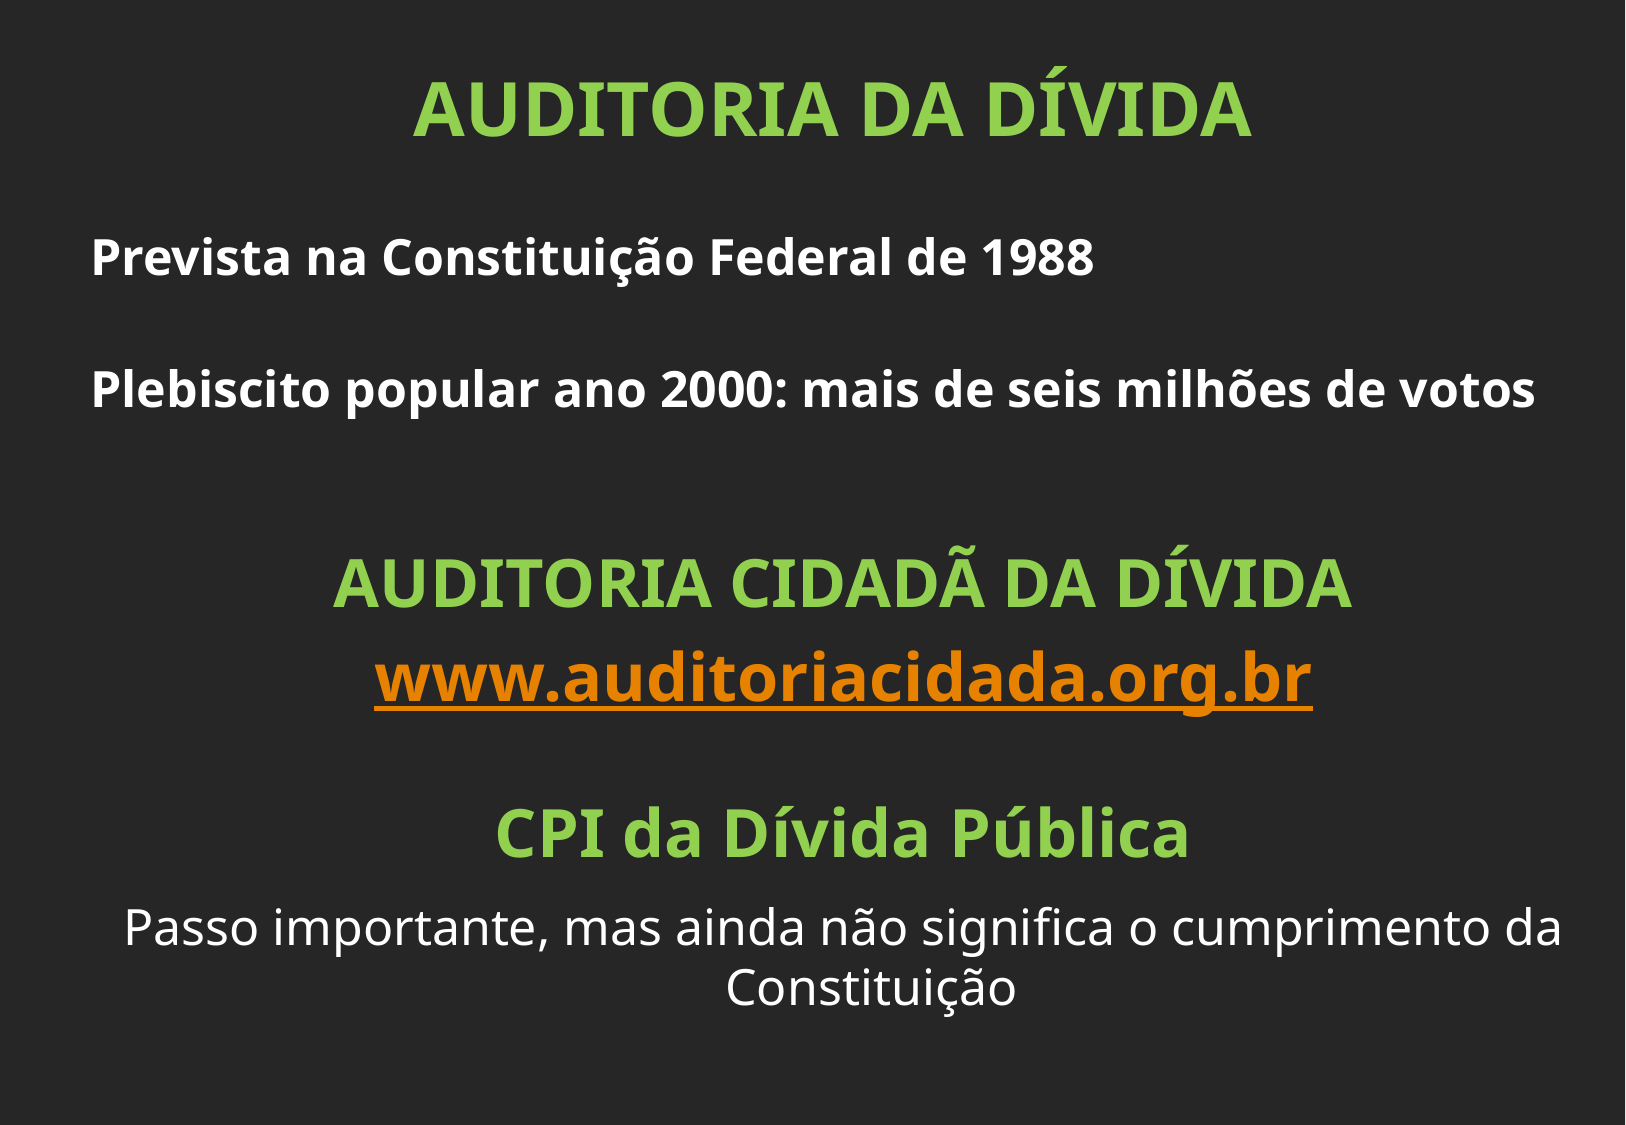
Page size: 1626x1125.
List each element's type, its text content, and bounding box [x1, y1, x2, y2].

text_box Prevista na Constituição Federal de 1988 Plebiscito popular ano 2000: mais de seis milhões de votos AUDITORIA CIDADÃ DA DÍVIDA www.auditoriacidada.org.br CPI da Dívida Pública Passo importante, mas ainda não significa o cumprimento da Constituição [62, 187, 1625, 938]
text_box AUDITORIA DA DÍVIDA [81, 0, 1585, 187]
